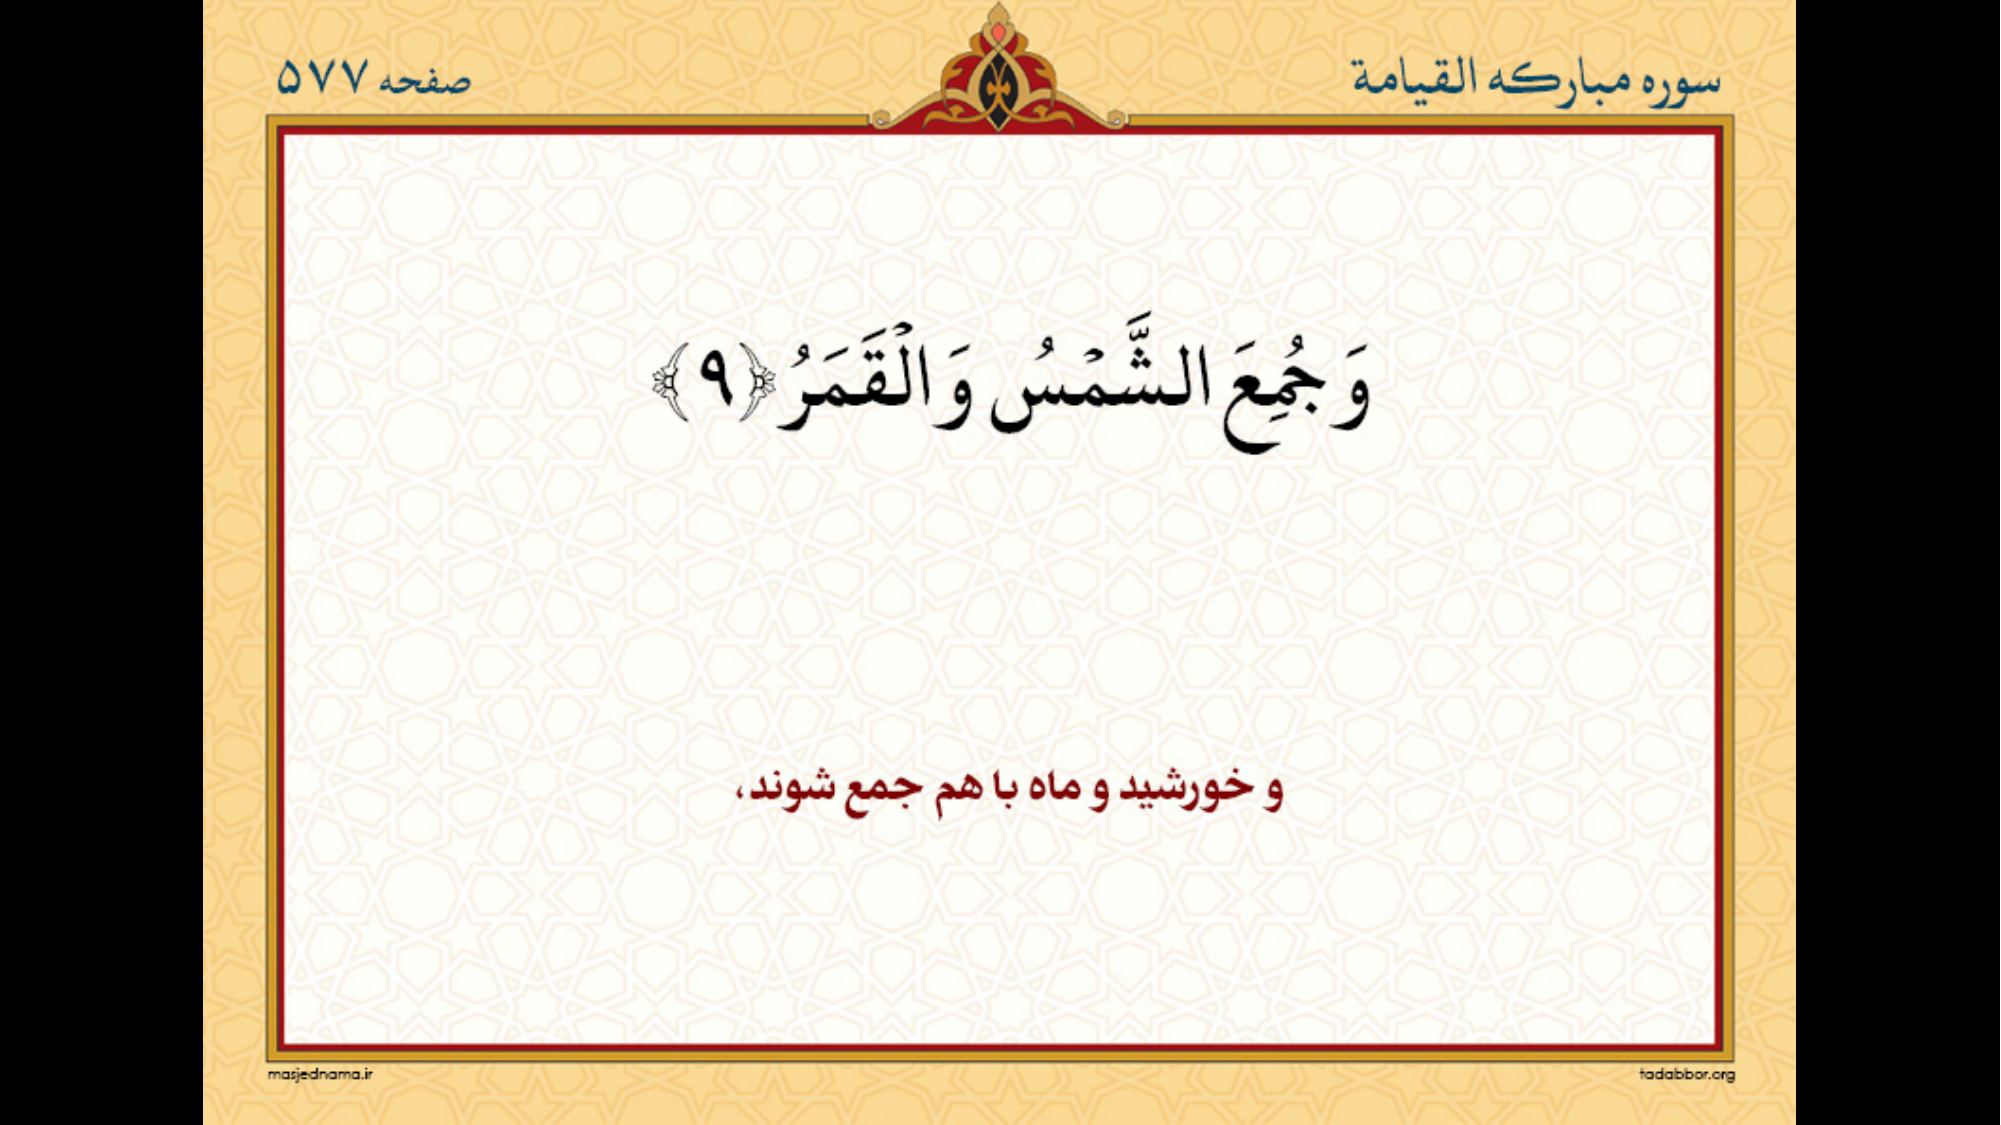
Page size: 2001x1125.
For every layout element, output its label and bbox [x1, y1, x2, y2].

picture [203, 0, 1796, 1125]
